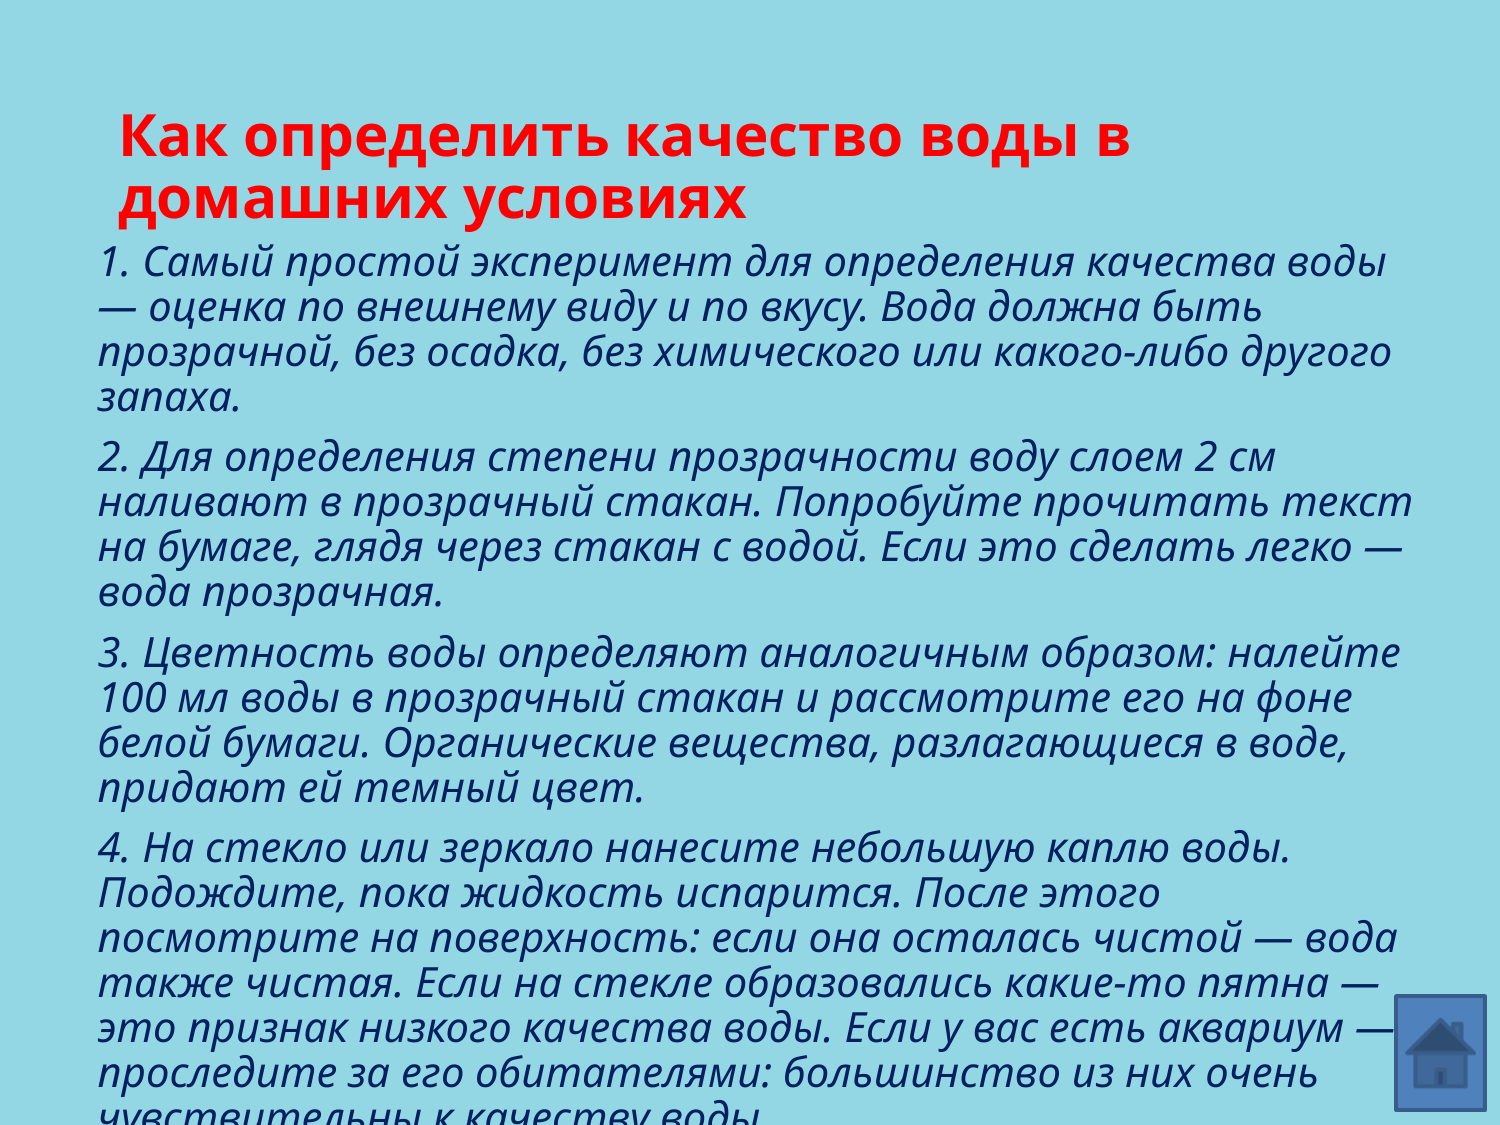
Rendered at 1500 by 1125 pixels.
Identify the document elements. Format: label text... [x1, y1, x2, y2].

picture [1394, 994, 1487, 1112]
list 1. Самый простой эксперимент для определения качества воды — оценка по внешнему виду и по вкусу. Вода должна быть прозрачной, без осадка, без химического или какого-либо другого запаха. 2. Для определения степени прозрачности воду слоем 2 см наливают в прозрачный стакан. Попробуйте прочитать текст на бумаге, глядя через стакан с водой. Если это сделать легко — вода прозрачная. 3. Цветность воды определяют аналогичным образом: налейте 100 мл воды в прозрачный стакан и рассмотрите его на фоне белой бумаги. Органические вещества, разлагающиеся в воде, придают ей темный цвет. 4. На стекло или зеркало нанесите небольшую каплю воды. Подождите, пока жидкость испарится. После этого посмотрите на поверхность: если она осталась чистой — вода также чистая. Если на стекле образовались какие-то пятна — это признак низкого качества воды. Если у вас есть аквариум — проследите за его обитателями: большинство из них очень чувствительны к качеству воды. [82, 232, 1433, 1053]
title Как определить качество воды в домашних условиях [103, 59, 1397, 232]
